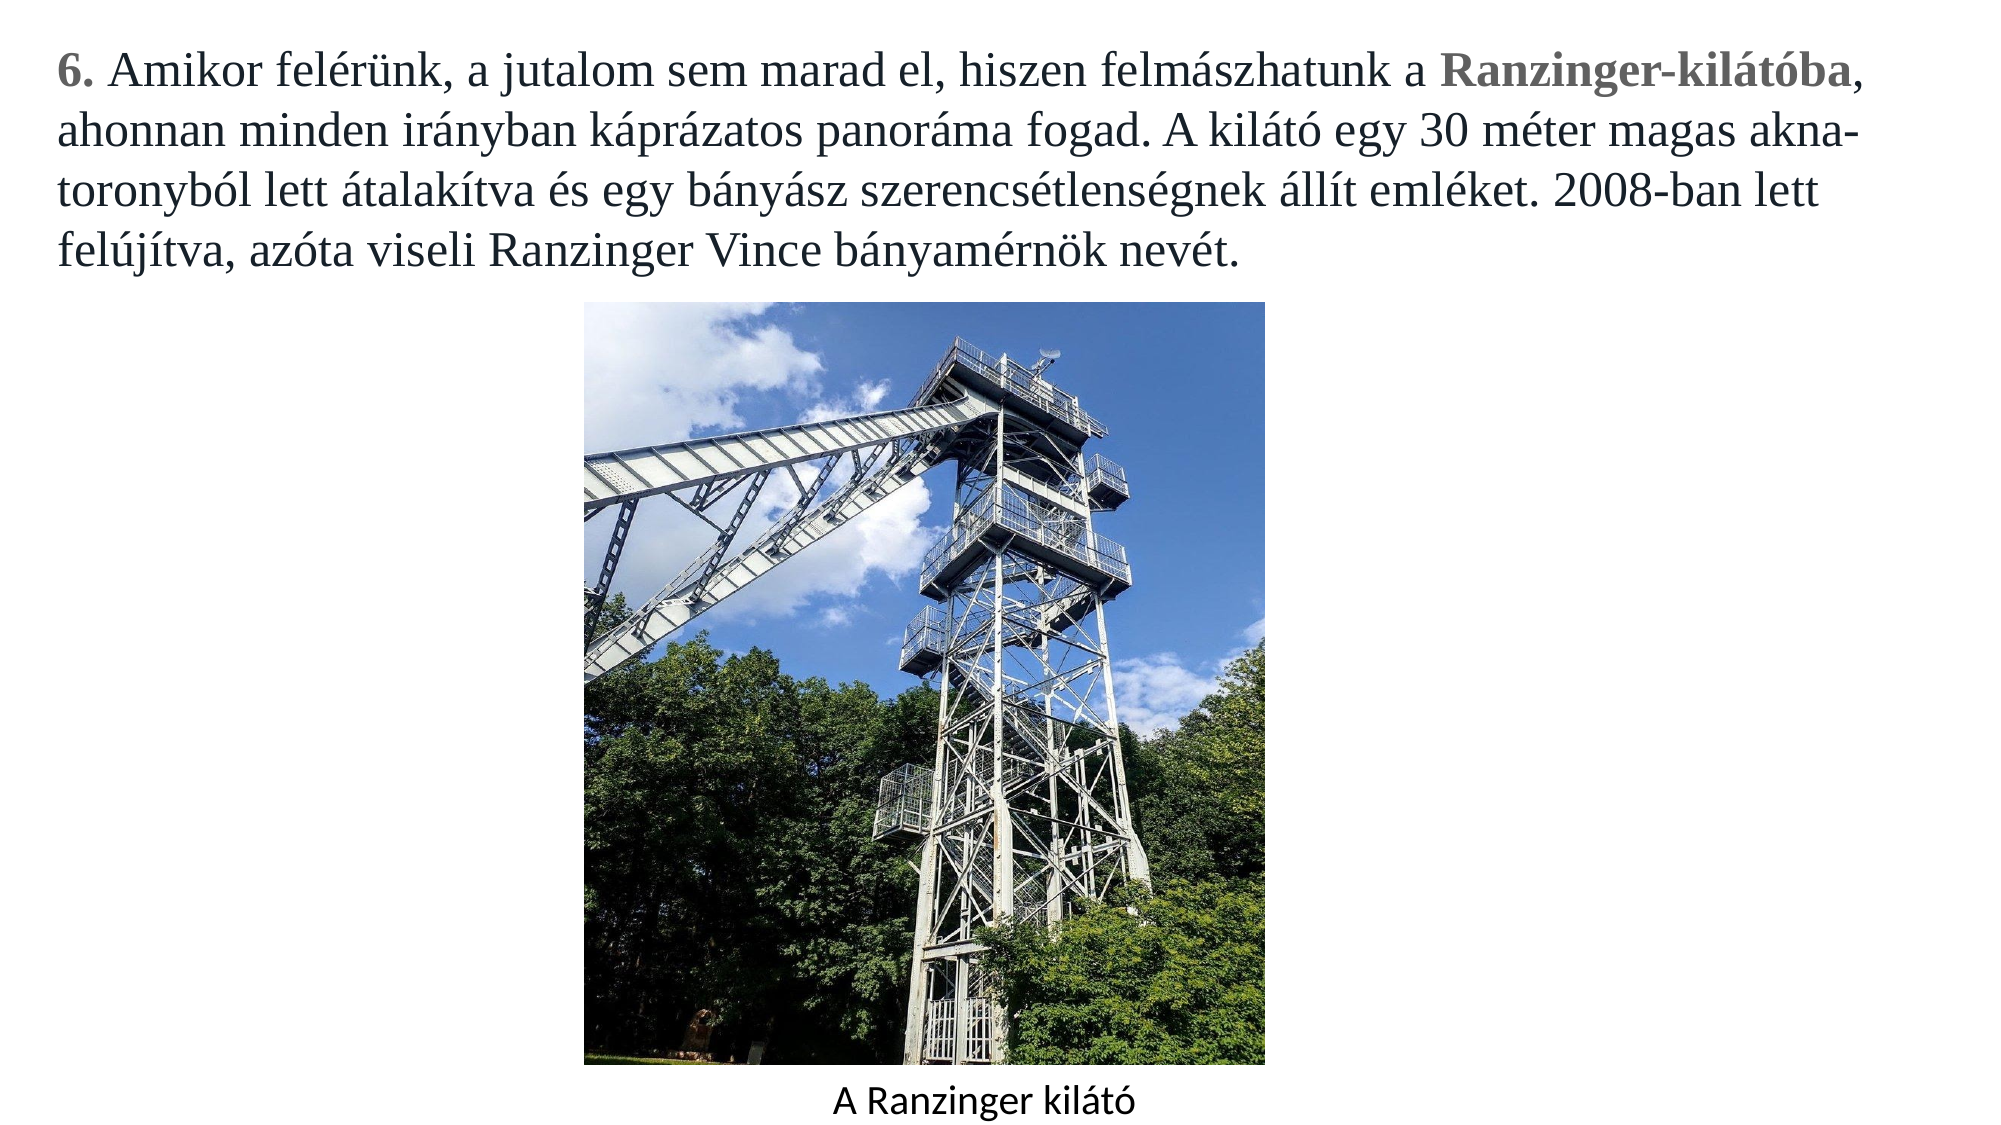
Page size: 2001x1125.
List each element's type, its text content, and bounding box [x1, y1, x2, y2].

picture [583, 302, 1265, 1065]
text_box A Ranzinger kilátó [817, 1065, 1152, 1125]
text_box 6. Amikor felérünk, a jutalom sem marad el, hiszen felmászhatunk a Ranzinger-kilátóba, ahonnan minden irányban káprázatos panoráma fogad. A kilátó egy 30 méter magas akna- toronyból lett átalakítva és egy bányász szerencsétlenségnek állít emléket. 2008-ban lett felújítva, azóta viseli Ranzinger Vince bányamérnök nevét. [42, 28, 1893, 329]
